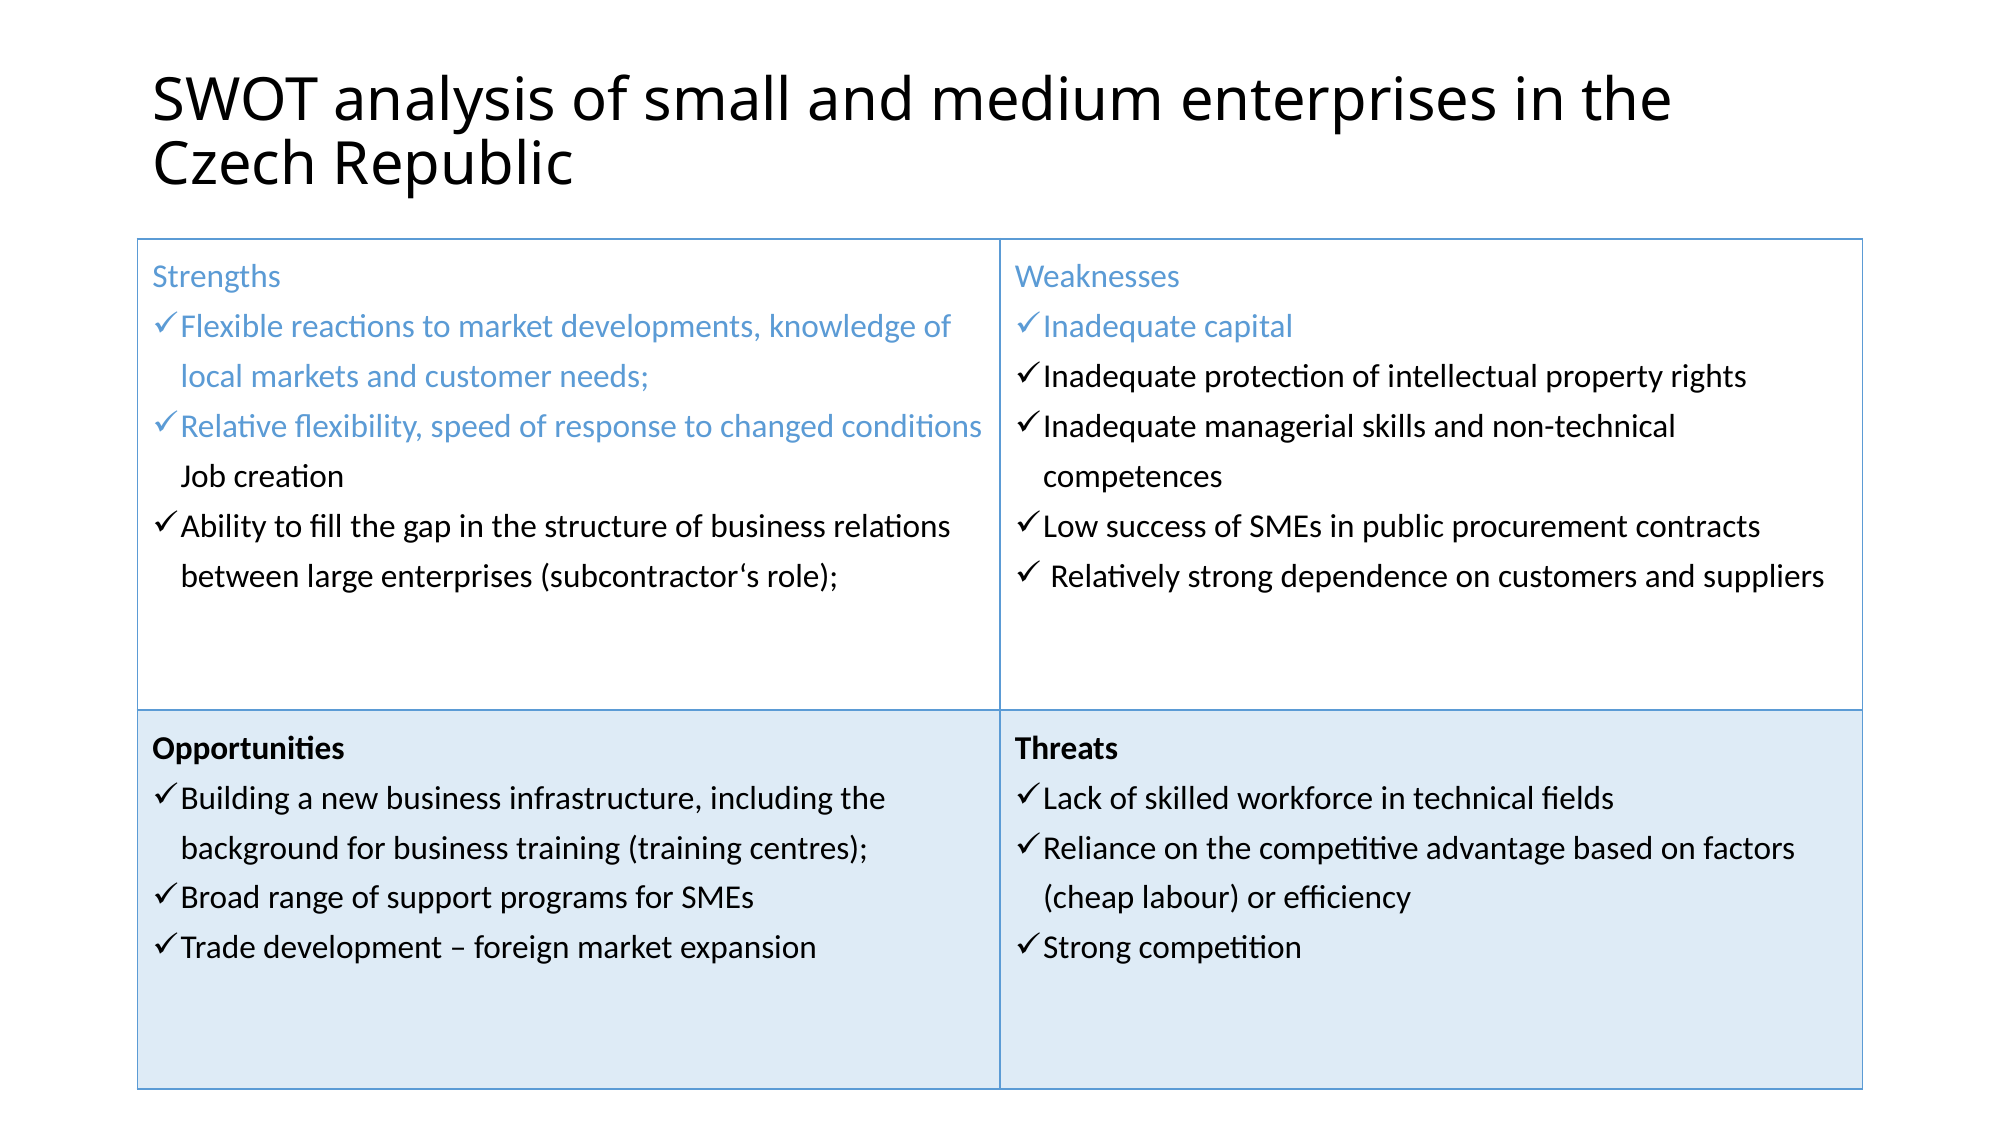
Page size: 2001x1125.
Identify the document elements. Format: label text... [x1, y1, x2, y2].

table_cell Opportunities Building a new business infrastructure, including the background for business training (training centres); Broad range of support programs for SMEs Trade development – foreign market expansion [138, 711, 999, 1088]
table_header Strengths Flexible reactions to market developments, knowledge of local markets and customer needs; Relative flexibility, speed of response to changed conditions Job creation Ability to fill the gap in the structure of business relations between large enterprises (subcontractor‘s role); [138, 240, 999, 709]
title SWOT analysis of small and medium enterprises in the Czech Republic [137, 59, 1863, 238]
table_cell Threats Lack of skilled workforce in technical fields Reliance on the competitive advantage based on factors (cheap labour) or efficiency Strong competition [1001, 711, 1862, 1088]
table_header Weaknesses Inadequate capital Inadequate protection of intellectual property rights Inadequate managerial skills and non-technical competences Low success of SMEs in public procurement contracts Relatively strong dependence on customers and suppliers [1001, 240, 1862, 709]
